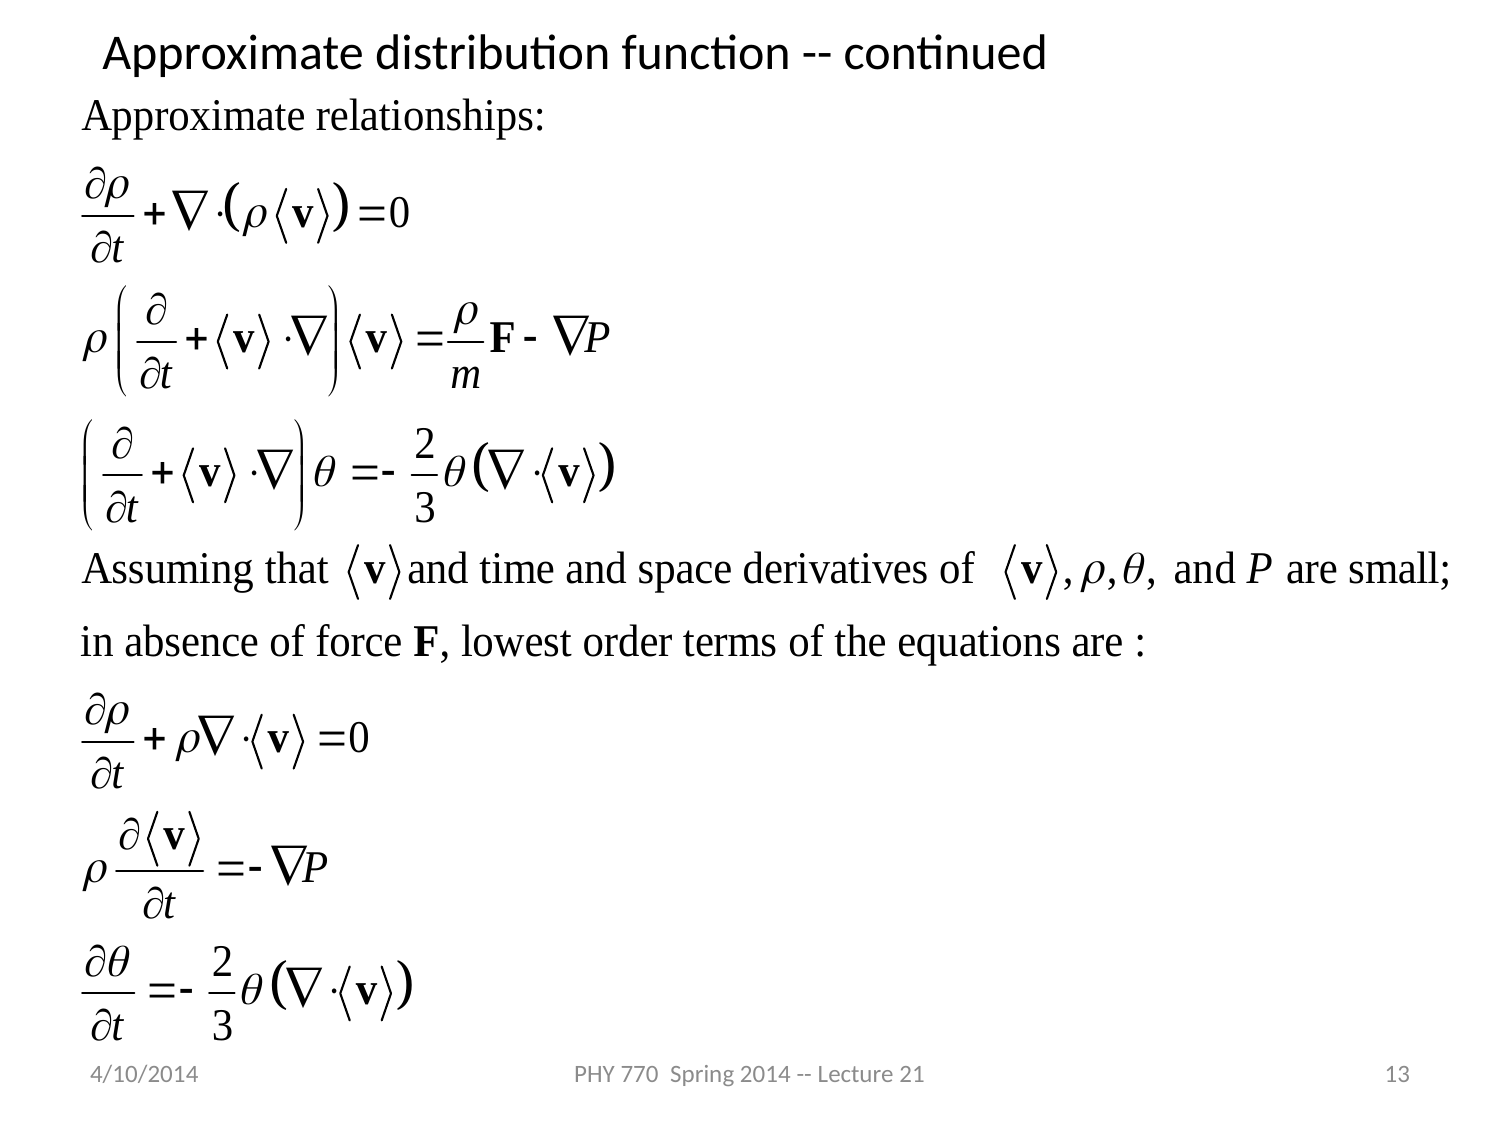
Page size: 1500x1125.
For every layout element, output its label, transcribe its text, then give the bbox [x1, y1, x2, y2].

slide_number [75, 1060, 425, 1103]
slide_number 13 [1074, 1061, 1425, 1103]
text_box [74, 87, 632, 536]
text_box Approximate distribution function -- continued [87, 12, 1288, 87]
footer PHY 770 Spring 2014 -- Lecture 21 [512, 1061, 988, 1103]
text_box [74, 537, 1460, 1052]
